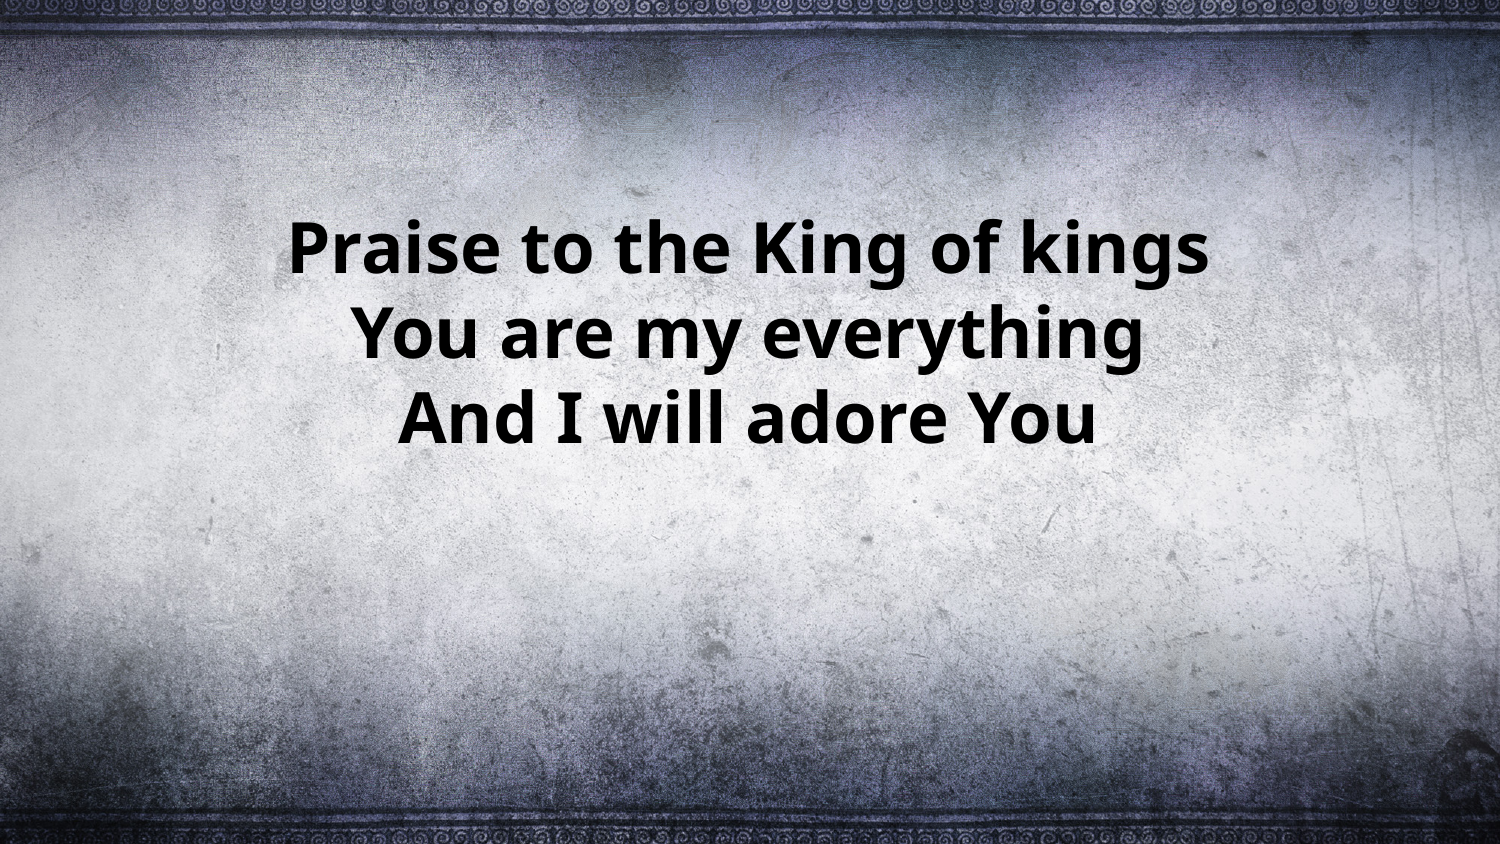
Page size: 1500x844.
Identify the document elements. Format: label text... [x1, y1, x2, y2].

text_box Praise to the King of kings You are my everything And I will adore You [52, 195, 1446, 586]
picture [0, 0, 1500, 844]
